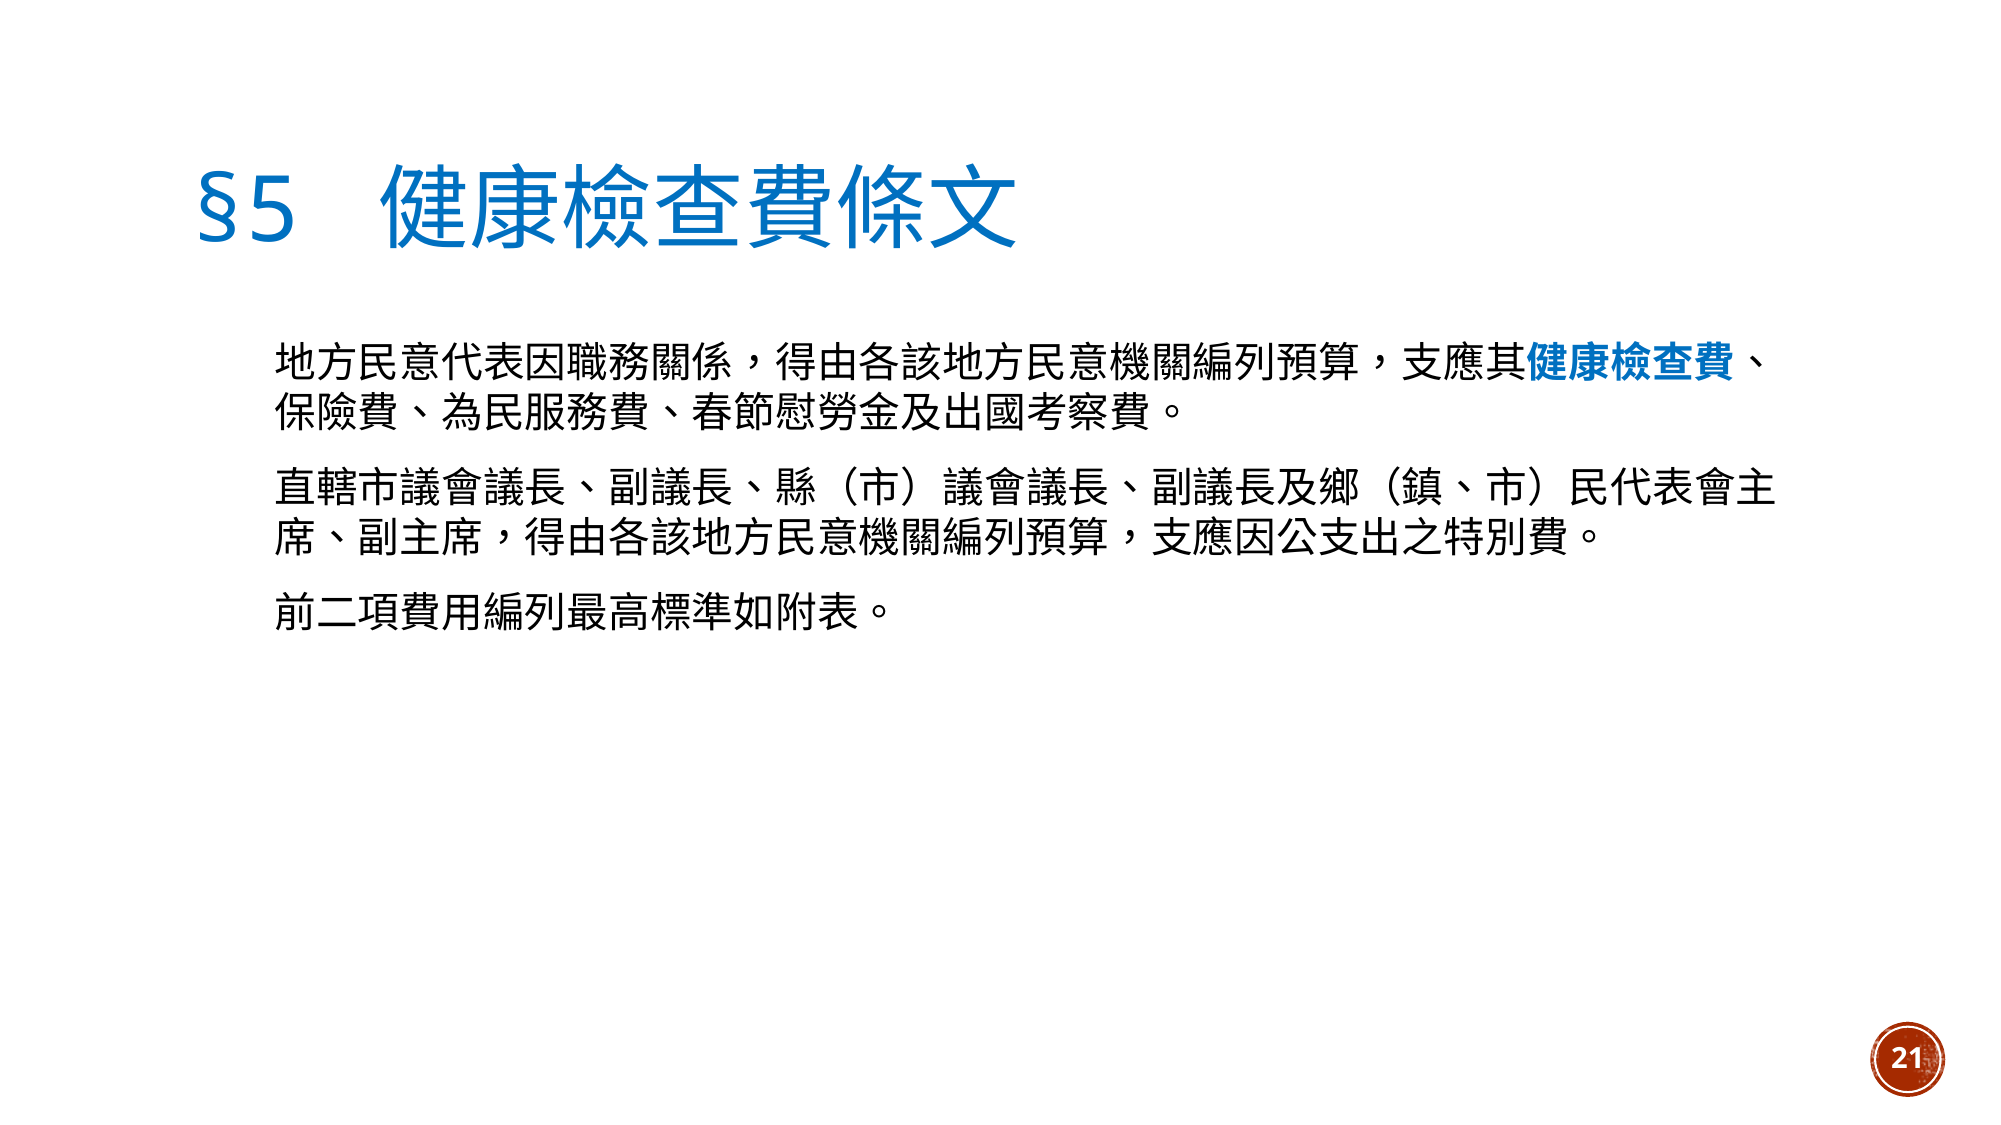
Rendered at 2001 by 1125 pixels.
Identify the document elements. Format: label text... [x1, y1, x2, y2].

title §5 健康檢查費條文 [175, 79, 1826, 344]
text_box 地方民意代表因職務關係，得由各該地方民意機關編列預算，支應其健康檢查費、保險費、為民服務費、春節慰勞金及出國考察費。 直轄市議會議長、副議長、縣（市）議會議長、副議長及鄉（鎮、市）民代表會主席、副主席，得由各該地方民意機關編列預算，支應因公支出之特別費。 前二項費用編列最高標準如附表。 [259, 320, 1800, 953]
slide_number 21 [1855, 1028, 1961, 1089]
